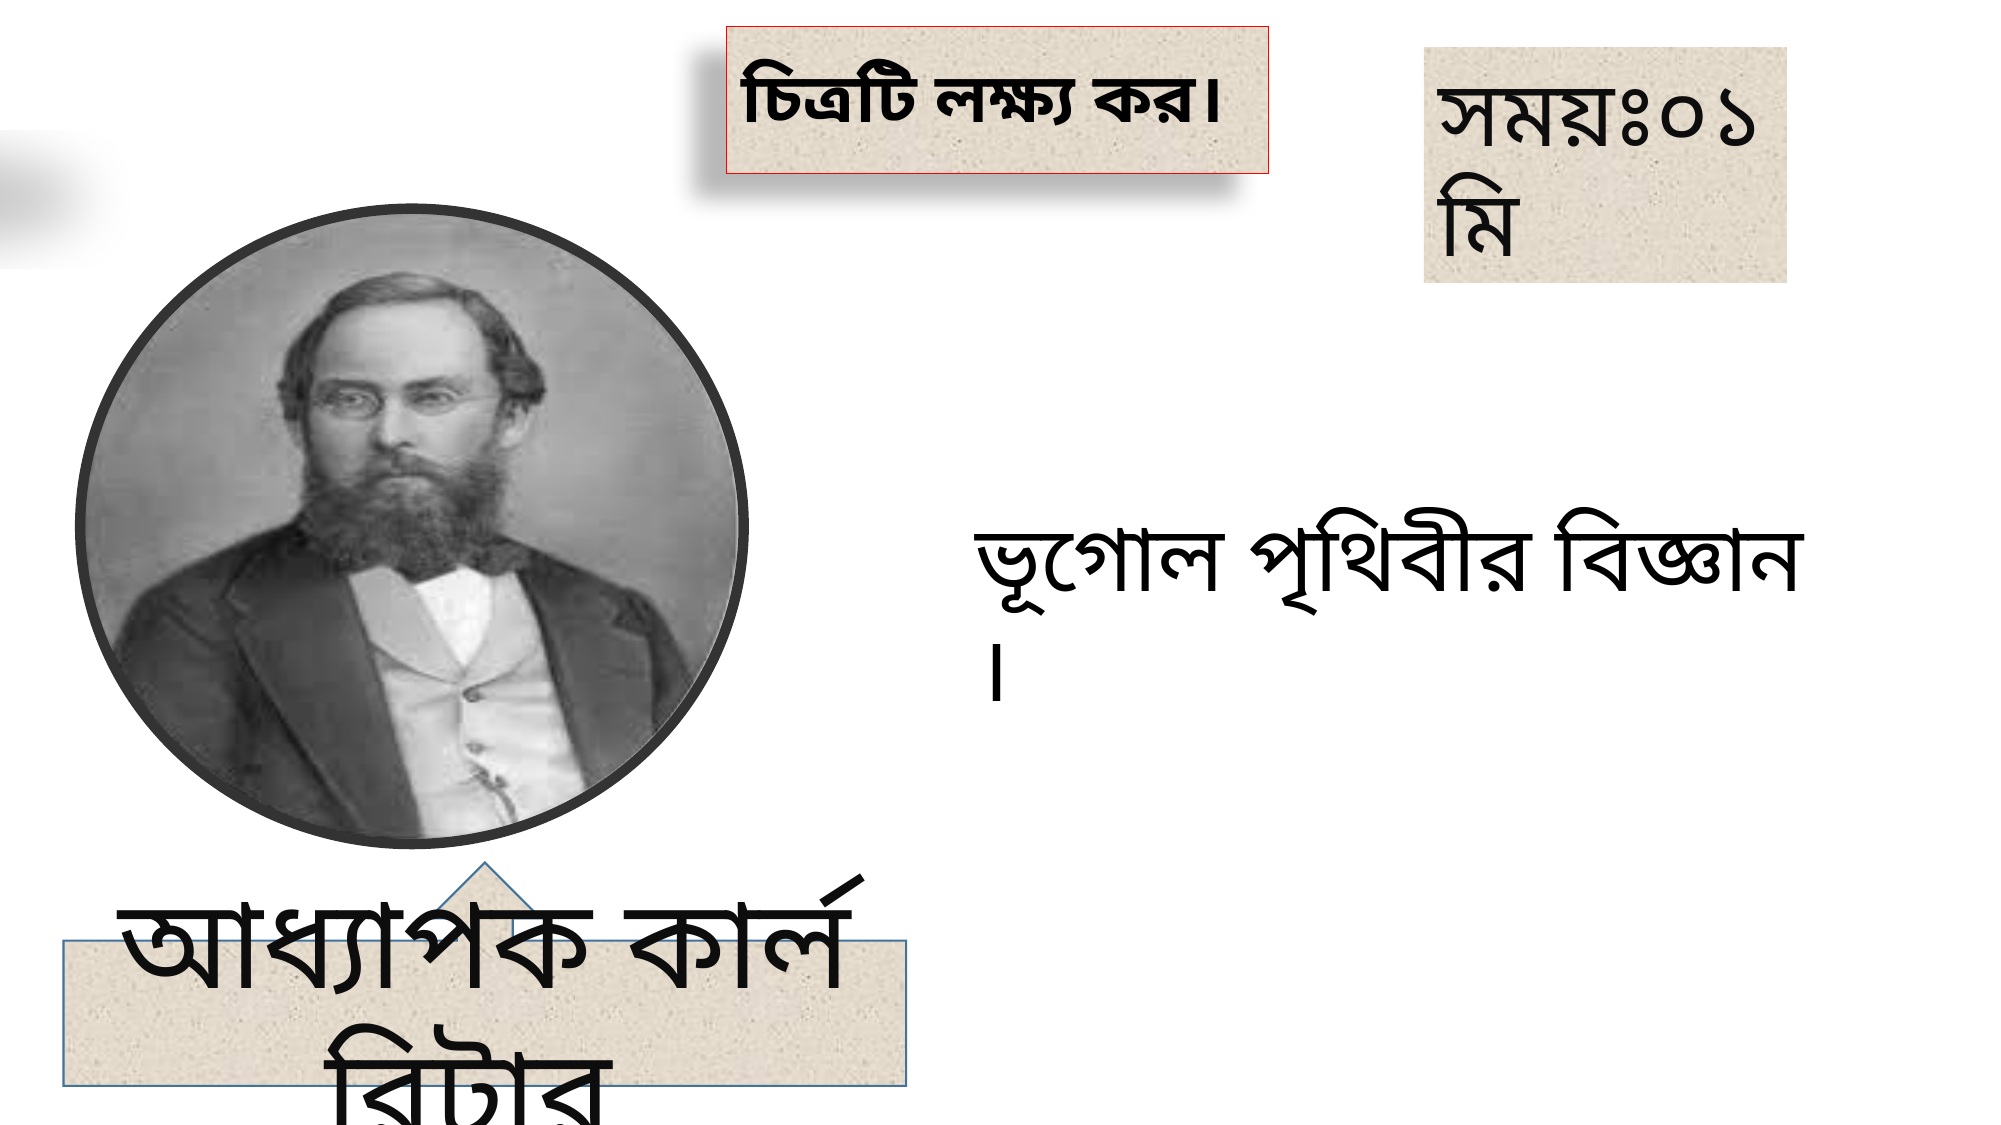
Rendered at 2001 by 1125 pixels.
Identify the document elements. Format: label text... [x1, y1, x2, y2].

text_box ভূগোল পৃথিবীর বিজ্ঞান । [960, 492, 1848, 727]
text_box সময়ঃ০১মি [1423, 47, 1787, 283]
picture [80, 208, 744, 845]
text_box আধ্যাপক কার্ল রিটার [62, 861, 908, 1087]
title চিত্রটি লক্ষ্য কর। [726, 26, 1269, 174]
